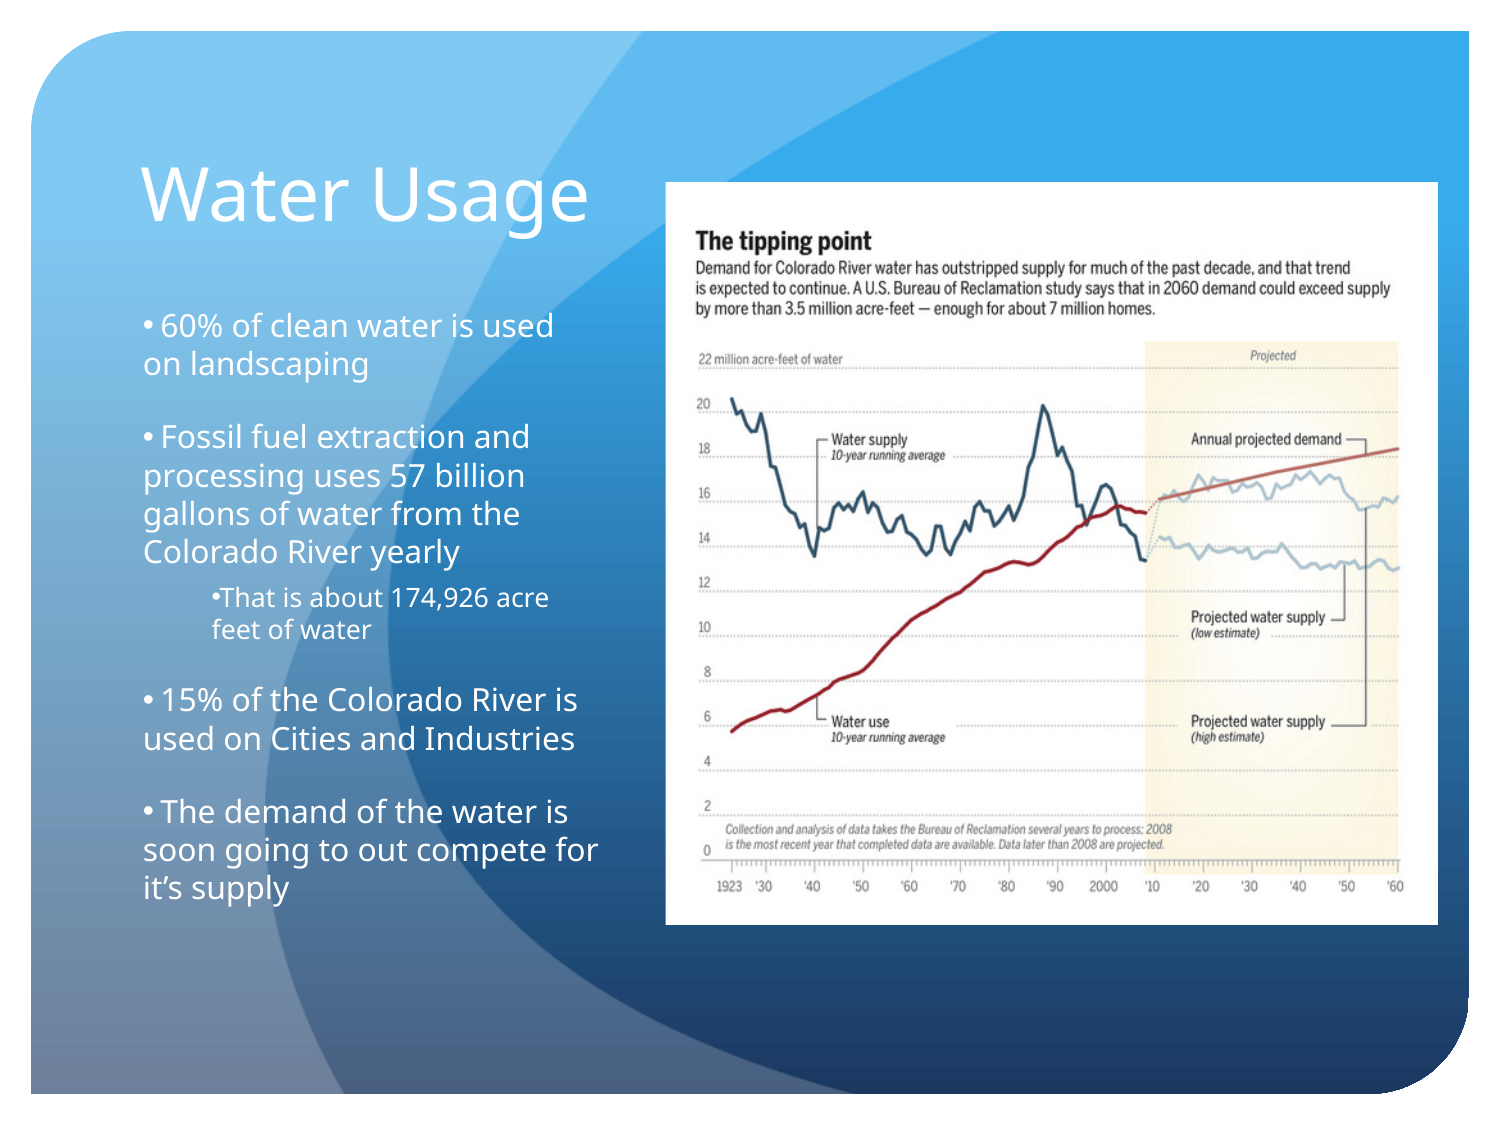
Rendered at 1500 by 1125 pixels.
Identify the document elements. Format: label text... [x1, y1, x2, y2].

title Water Usage [65, 121, 665, 244]
list 60% of clean water is used on landscaping Fossil fuel extraction and processing uses 57 billion gallons of water from the Colorado River yearly That is about 174,926 acre feet of water 15% of the Colorado River is used on Cities and Industries The demand of the water is soon going to out compete for it’s supply [127, 297, 617, 925]
picture [25, 30, 1474, 1095]
chart [665, 121, 1439, 926]
